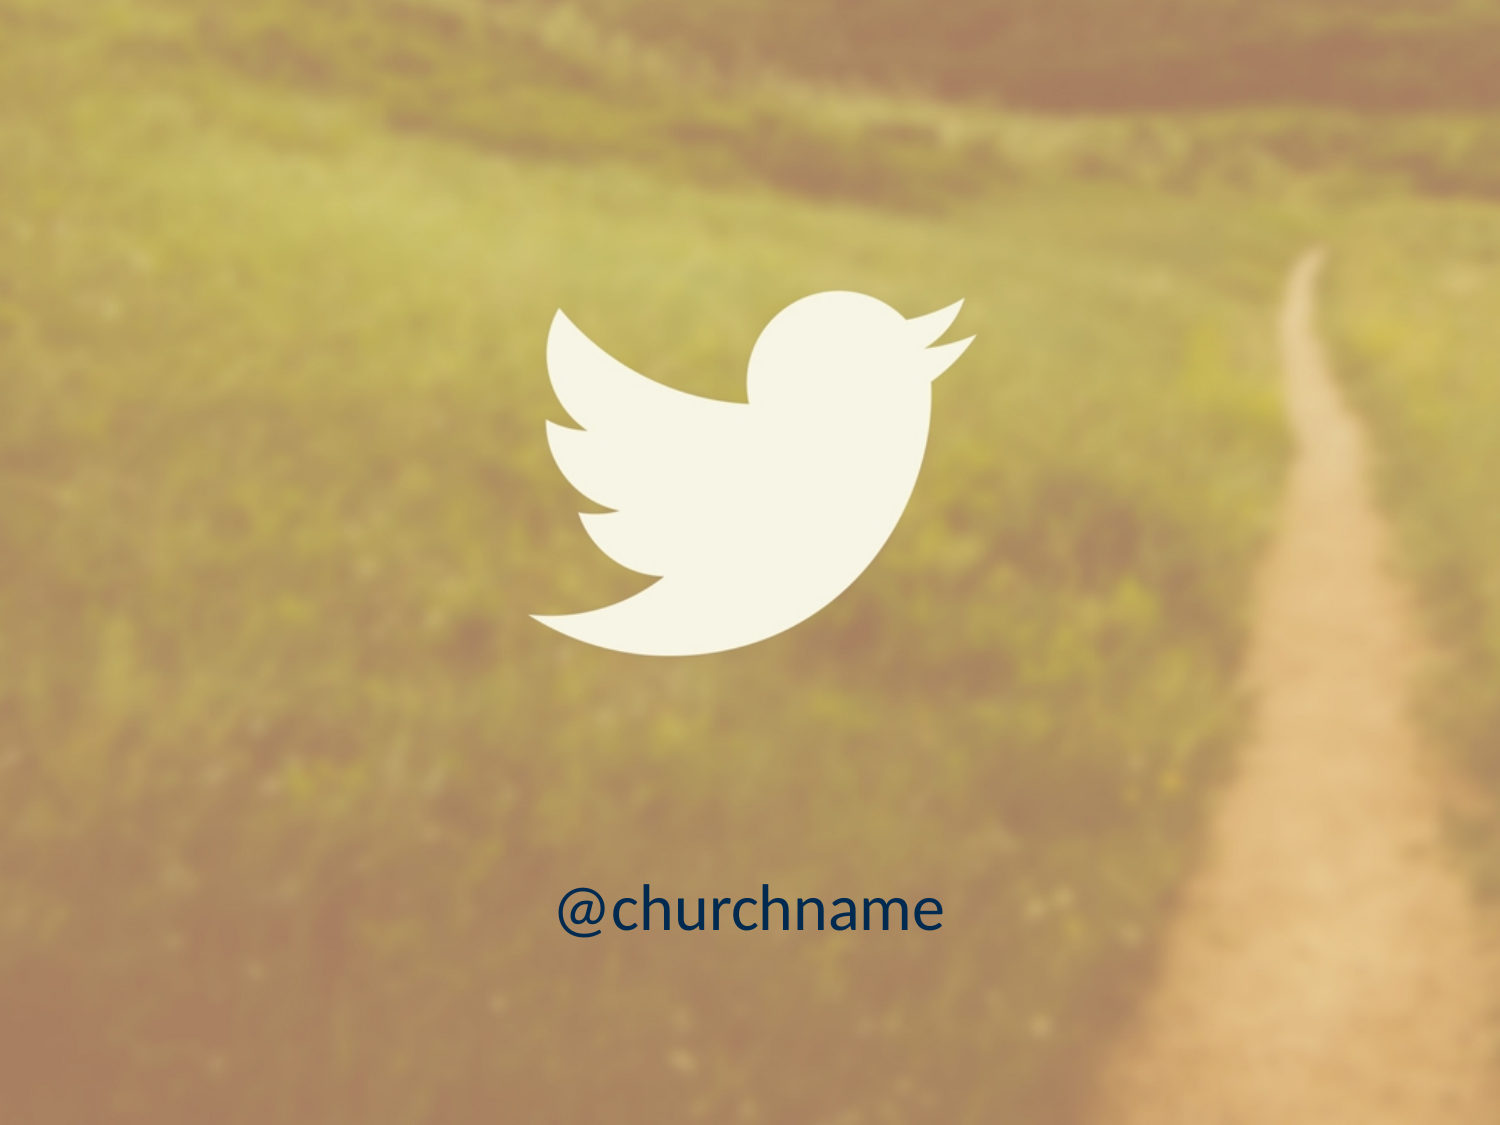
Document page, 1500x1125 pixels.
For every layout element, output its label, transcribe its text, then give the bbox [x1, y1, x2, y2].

text_box @churchname [111, 861, 1388, 948]
picture [0, 0, 1500, 1125]
